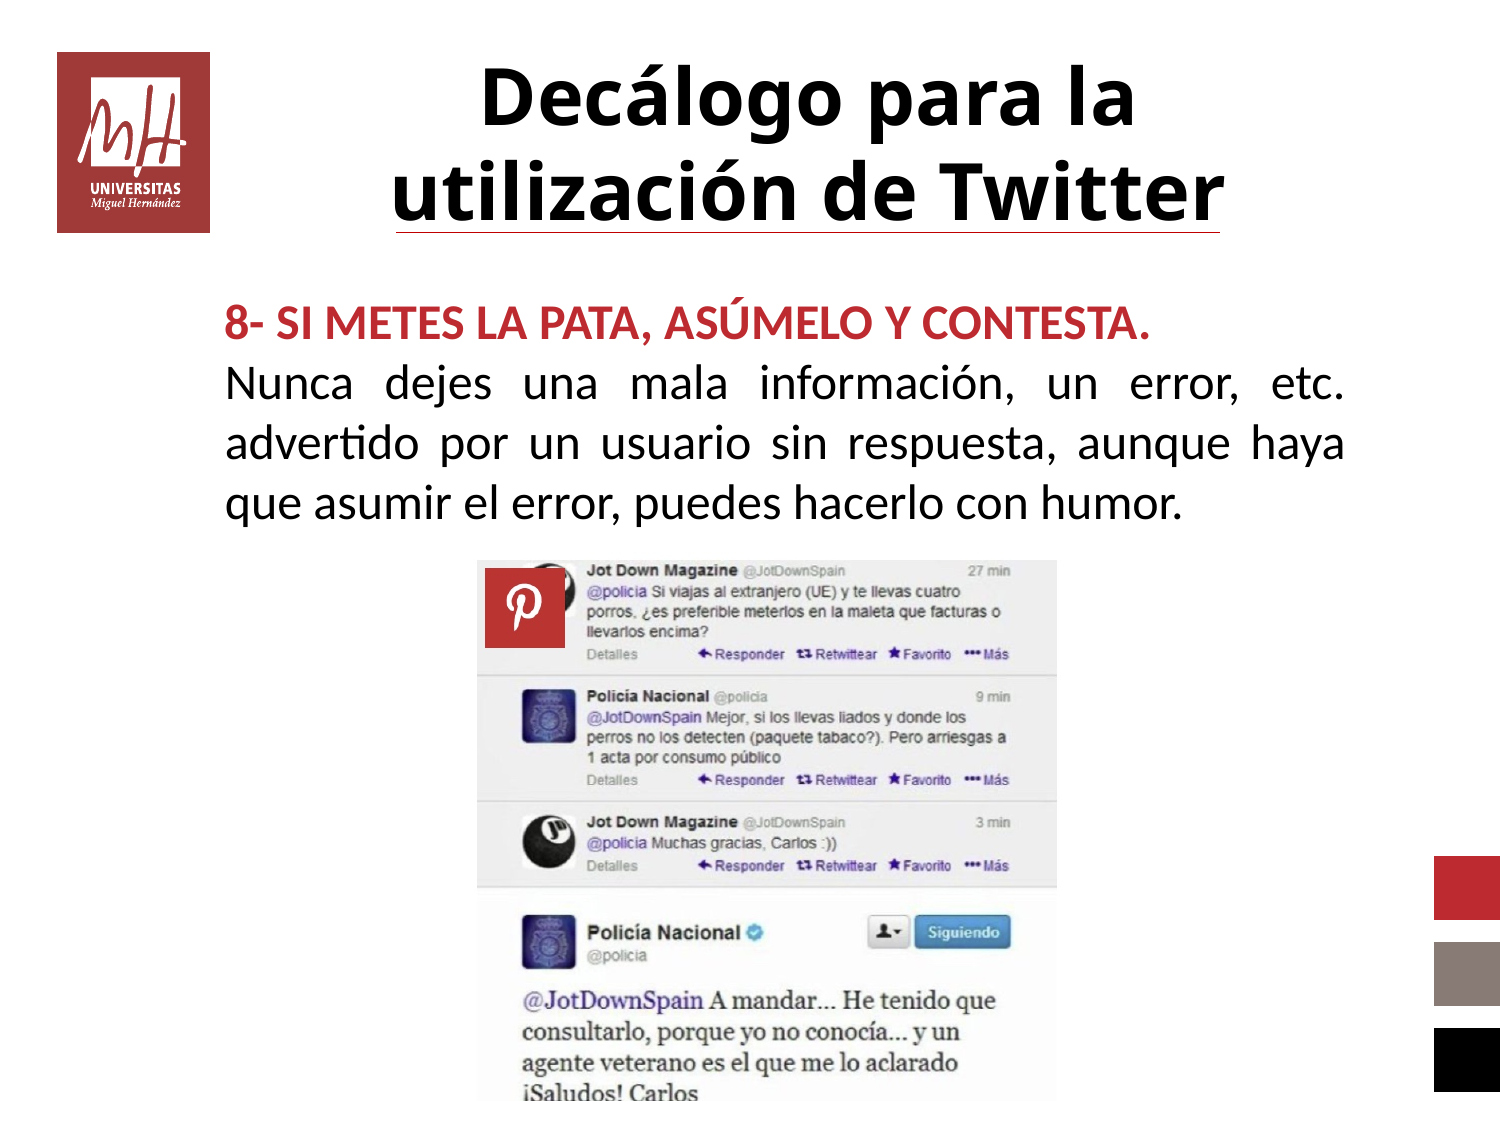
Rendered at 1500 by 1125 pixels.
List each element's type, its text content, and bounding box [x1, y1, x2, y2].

text_box [1434, 942, 1500, 1006]
text_box [1434, 1028, 1500, 1092]
picture [56, 51, 210, 233]
text_box Decálogo para la utilización de Twitter [255, 38, 1361, 244]
text_box [1434, 856, 1500, 920]
text_box 8- SI METES LA PATA, ASÚMELO Y CONTESTA. Nunca dejes una mala información, un error, etc. advertido por un usuario sin respuesta, aunque haya que asumir el error, puedes hacerlo con humor. [210, 281, 1361, 537]
picture [467, 539, 1066, 1101]
